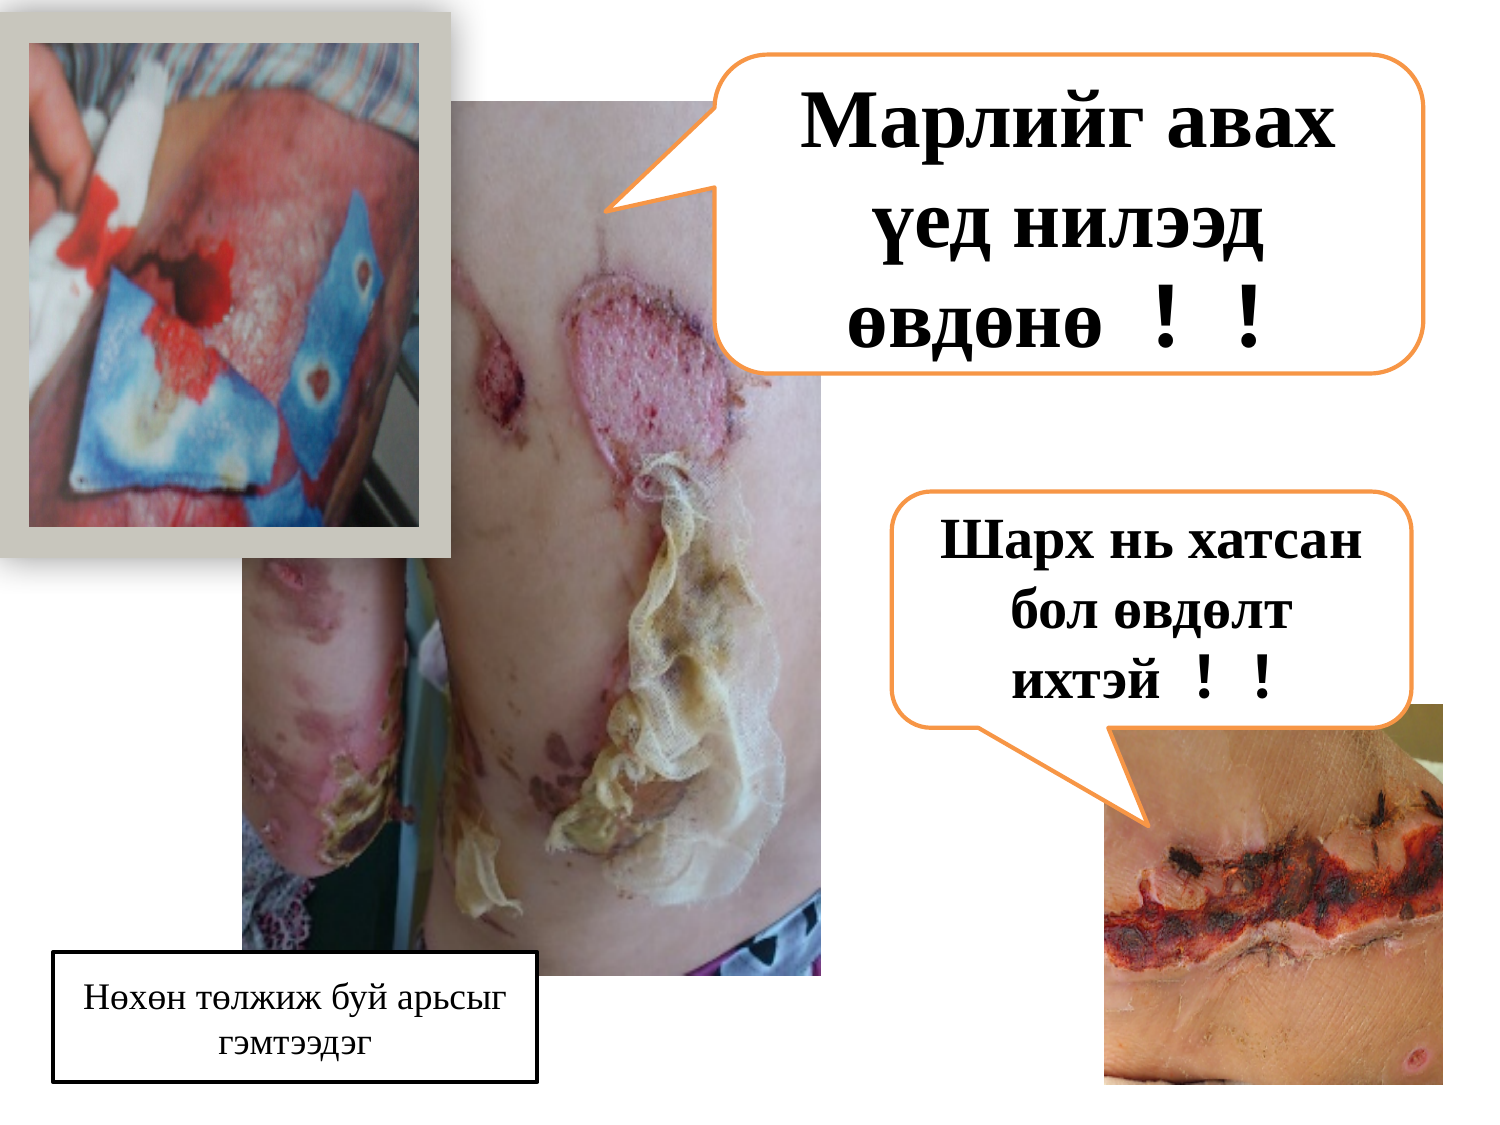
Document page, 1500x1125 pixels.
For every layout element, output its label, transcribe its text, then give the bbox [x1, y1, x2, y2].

picture [29, 42, 822, 977]
picture [1104, 703, 1443, 1085]
text_box Нөхөн төлжиж буй арьсыг гэмтээдэг [51, 950, 539, 1084]
text_box Шарх нь хатсан бол өвдөлт ихтэй！！ [889, 489, 1414, 800]
text_box Марлийг авах үед нилээд өвдөнө！！ [713, 52, 1426, 376]
